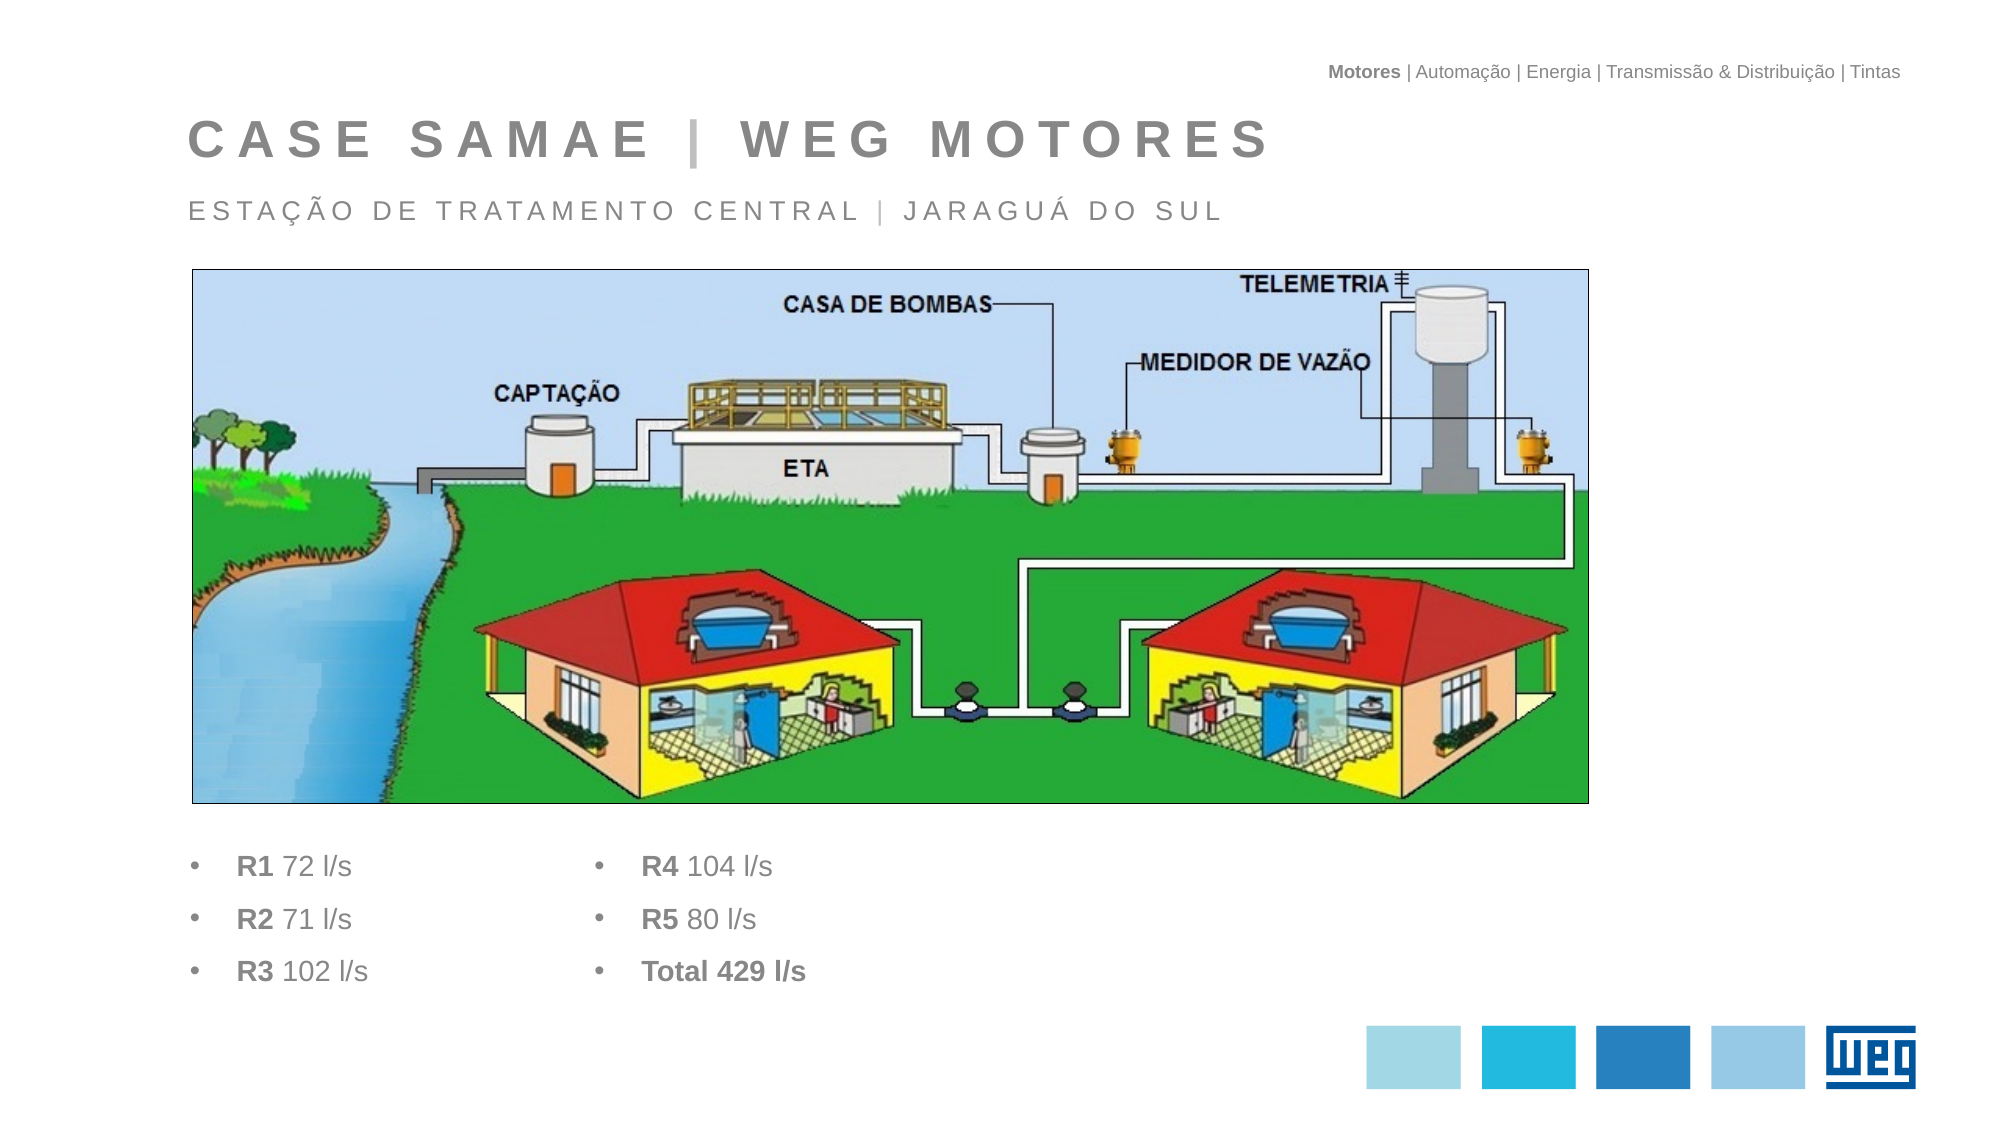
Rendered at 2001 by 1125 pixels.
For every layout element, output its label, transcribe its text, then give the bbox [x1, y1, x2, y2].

text_box Motores | Automação | Energia | Transmissão & Distribuição | Tintas [173, 41, 1916, 90]
text_box ESTAÇÃO DE TRATAMENTO CENTRAL | JARAGUÁ DO SUL [173, 176, 1916, 234]
picture [192, 269, 1589, 804]
picture [1366, 1017, 1916, 1093]
text_box R1 72 l/s R2 71 l/s R3 102 l/s [175, 822, 487, 995]
text_box R4 104 l/s R5 80 l/s Total 429 l/s [579, 822, 891, 995]
text_box CASE SAMAE | WEG MOTORES [173, 98, 1916, 176]
